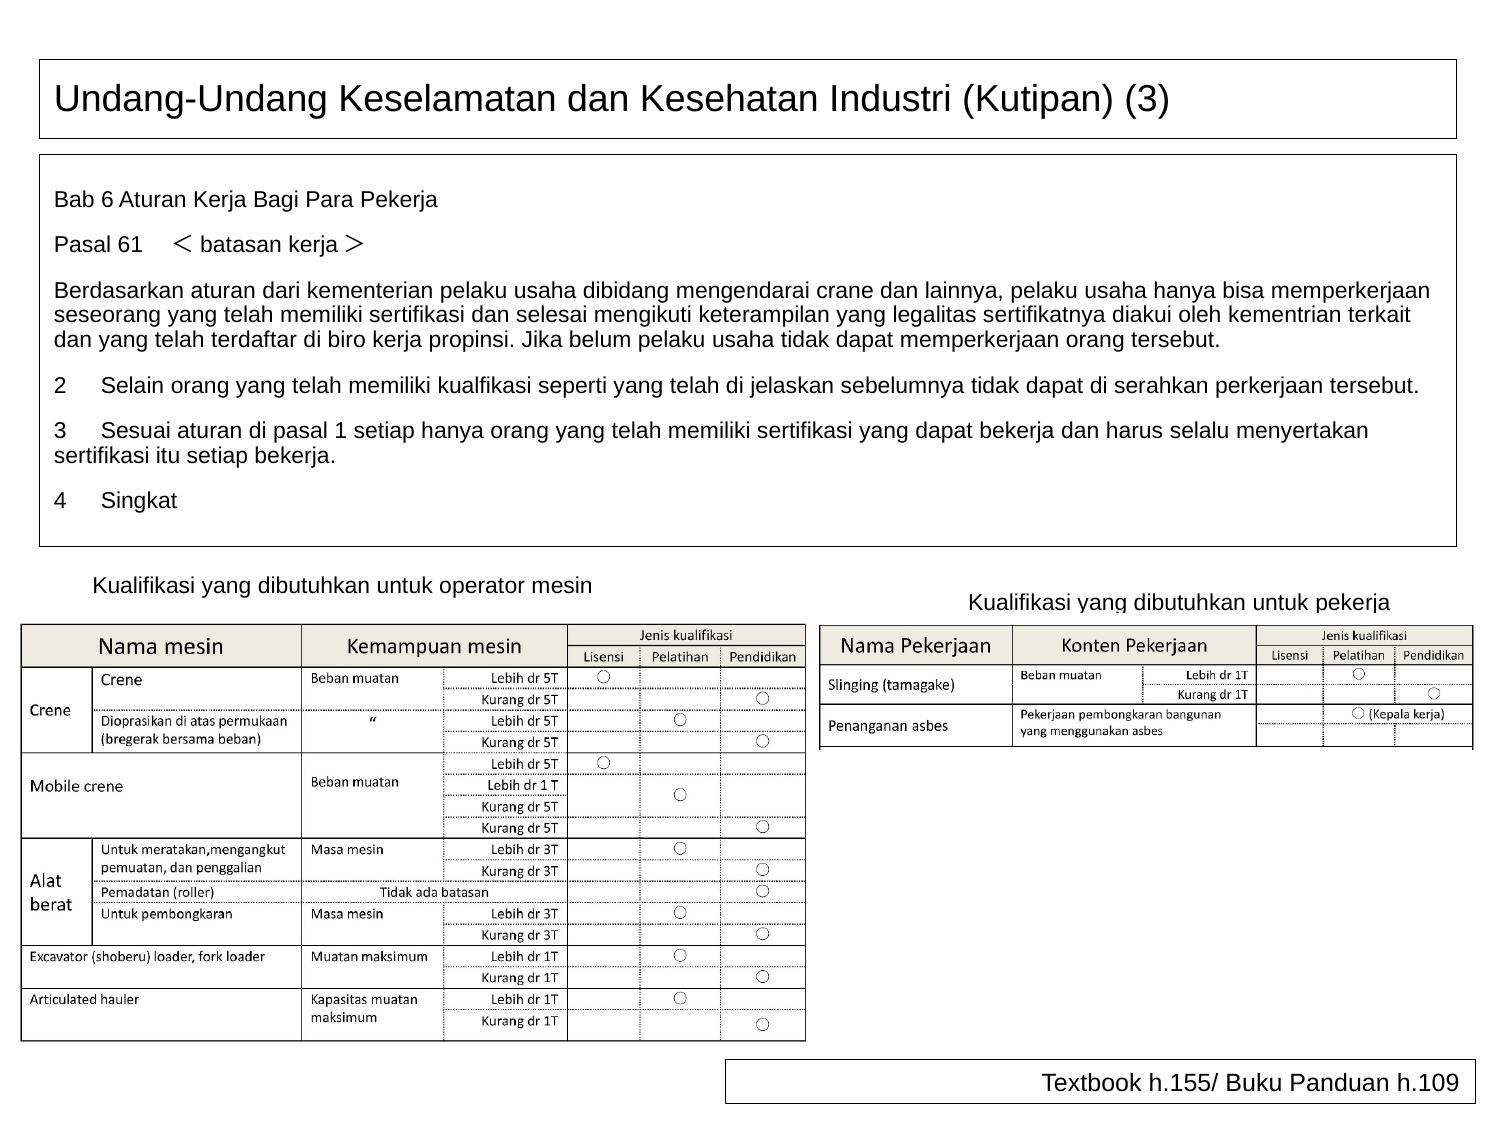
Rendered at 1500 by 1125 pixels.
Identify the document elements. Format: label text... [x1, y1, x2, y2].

title Undang-Undang Keselamatan dan Kesehatan Industri (Kutipan) (3) [39, 59, 1457, 139]
text_box Textbook h.155/ Buku Panduan h.109 [725, 1059, 1476, 1104]
picture [18, 621, 806, 1042]
picture [812, 613, 1479, 750]
text_box Kualifikasi yang dibutuhkan untuk pekerja [807, 578, 1500, 625]
text_box Kualifikasi yang dibutuhkan untuk operator mesin [43, 575, 756, 621]
text_box Bab 6 Aturan Kerja Bagi Para Pekerja Pasal 61 ＜batasan kerja＞ Berdasarkan aturan dari kementerian pelaku usaha dibidang mengendarai crane dan lainnya, pelaku usaha hanya bisa memperkerjaan seseorang yang telah memiliki sertifikasi dan selesai mengikuti keterampilan yang legalitas sertifikatnya diakui oleh kementrian terkait dan yang telah terdaftar di biro kerja propinsi. Jika belum pelaku usaha tidak dapat memperkerjaan orang tersebut. 2 Selain orang yang telah memiliki kualfikasi seperti yang telah di jelaskan sebelumnya tidak dapat di serahkan perkerjaan tersebut. 3 Sesuai aturan di pasal 1 setiap hanya orang yang telah memiliki sertifikasi yang dapat bekerja dan harus selalu menyertakan sertifikasi itu setiap bekerja. 4 Singkat [39, 154, 1457, 547]
